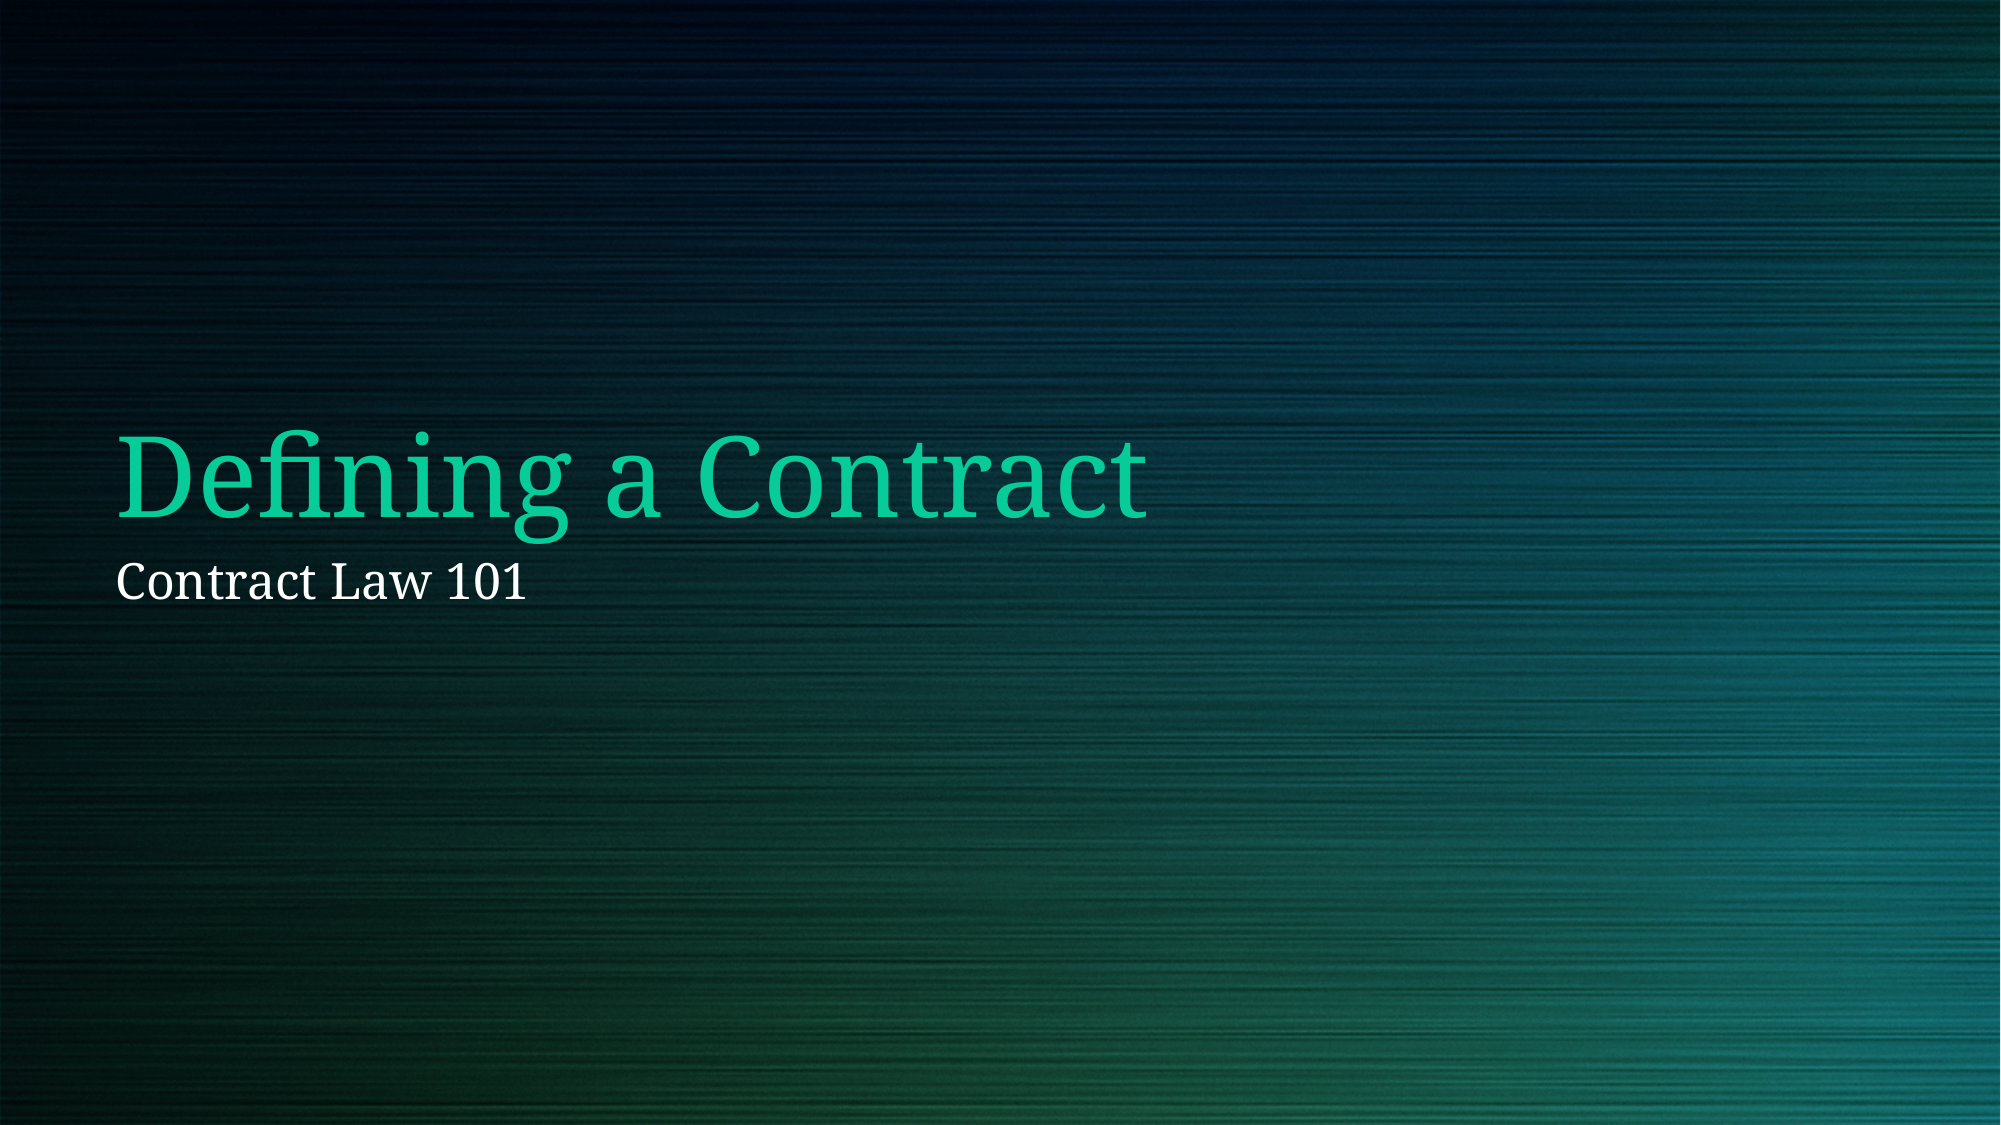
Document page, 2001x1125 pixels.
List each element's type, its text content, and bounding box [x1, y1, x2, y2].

list Contract Law 101 [100, 548, 1451, 774]
picture [0, 0, 2001, 1125]
title Defining a Contract [100, 43, 1451, 548]
